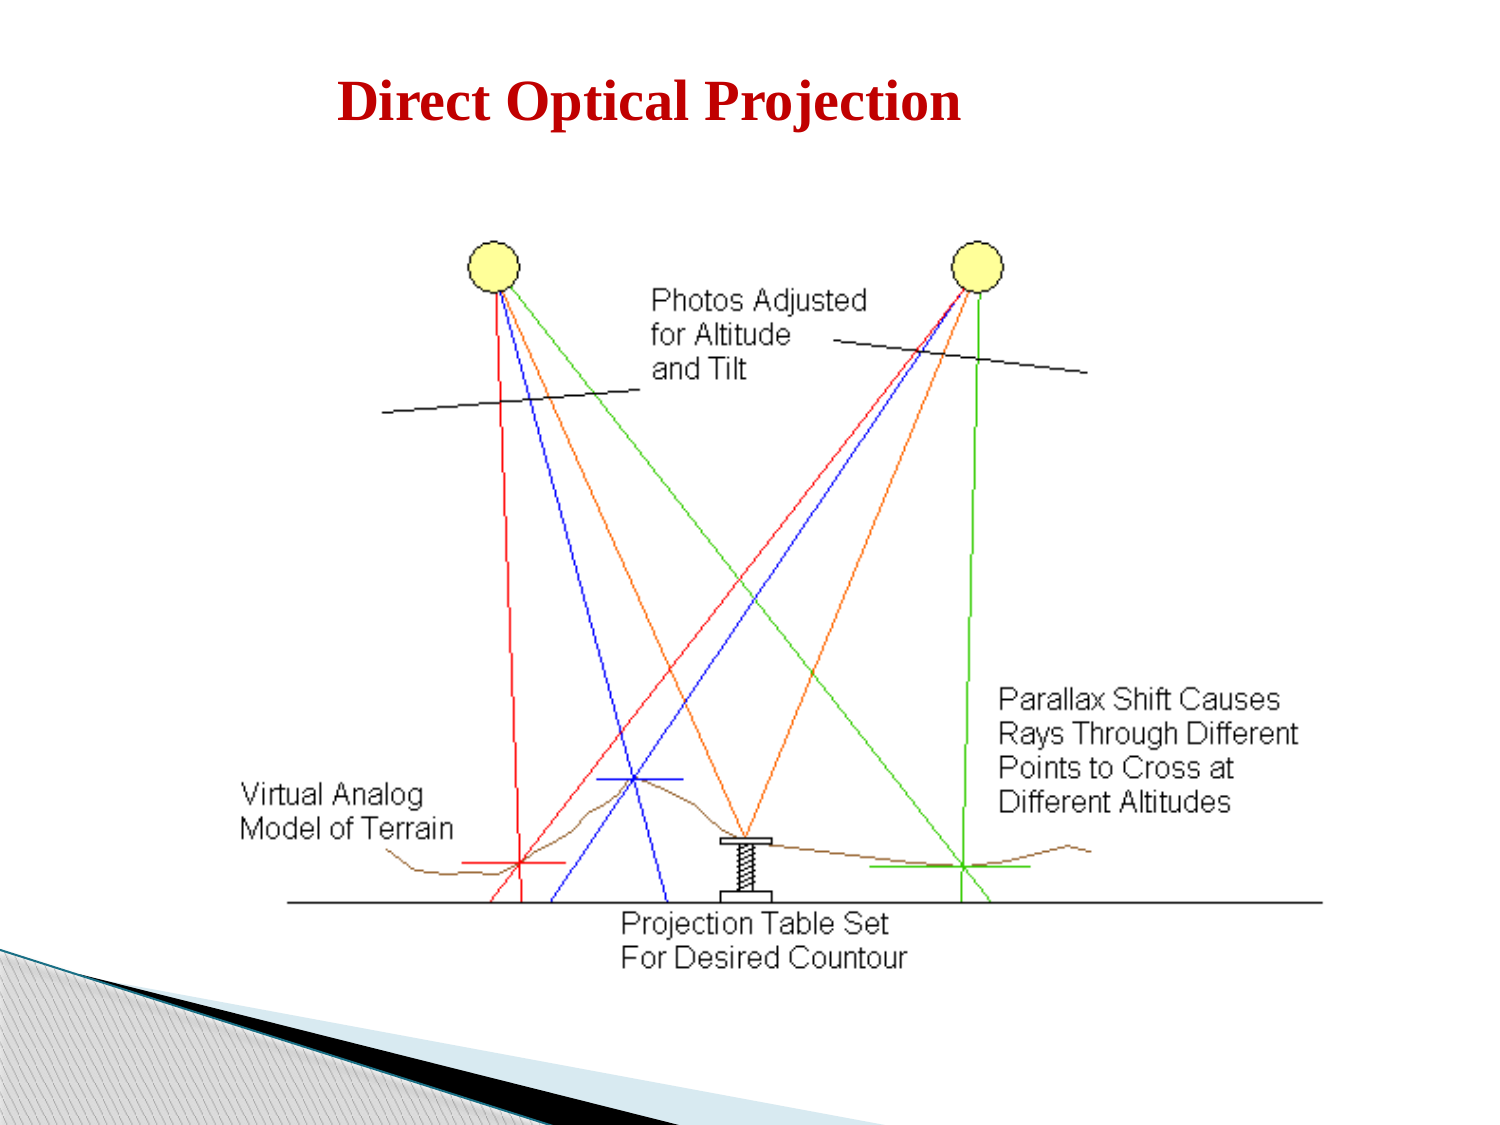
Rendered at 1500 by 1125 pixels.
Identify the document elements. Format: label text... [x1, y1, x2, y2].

title Direct Optical Projection [75, 45, 1225, 150]
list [224, 224, 1363, 984]
